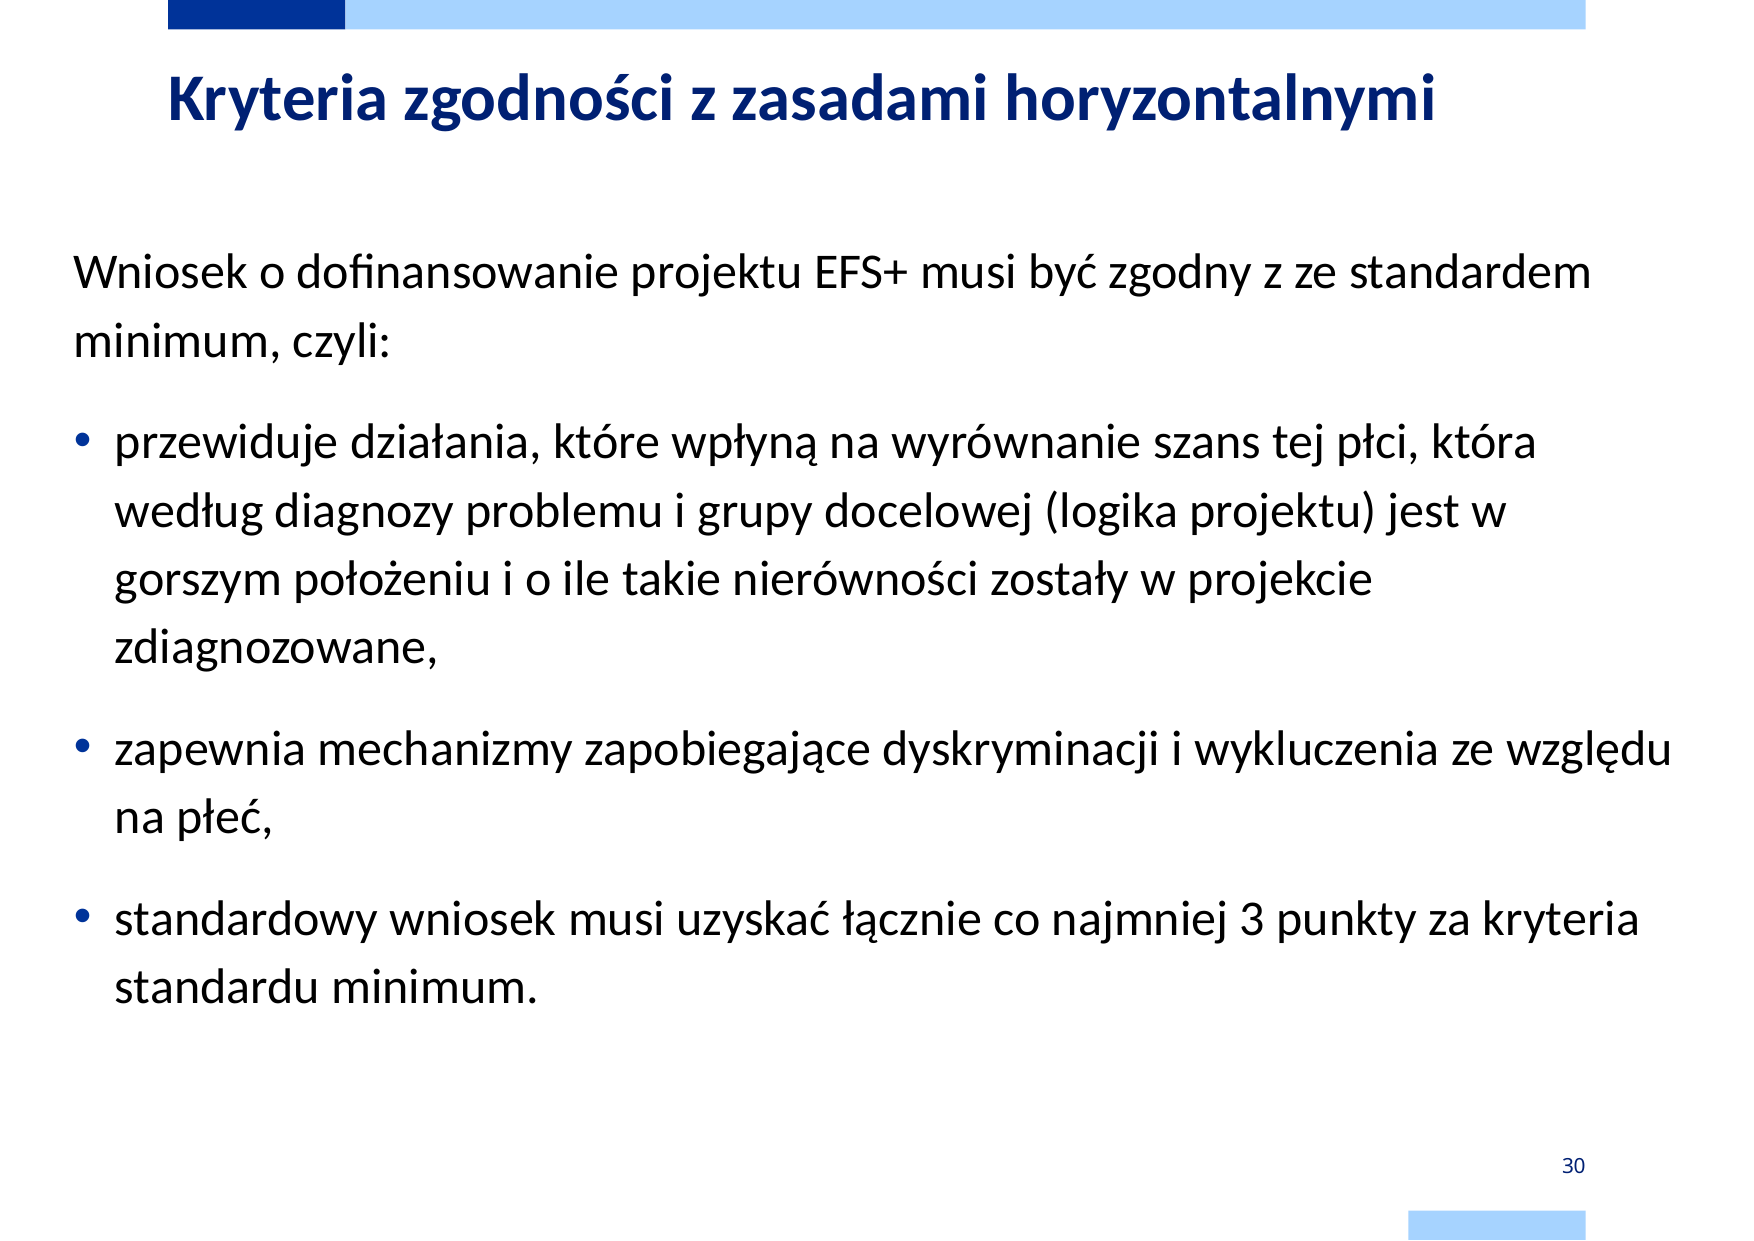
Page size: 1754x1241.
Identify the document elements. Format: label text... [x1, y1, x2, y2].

slide_number 30 [1408, 1151, 1586, 1182]
list Wniosek o dofinansowanie projektu EFS+ musi być zgodny z ze standardem minimum, czyli: przewiduje działania, które wpłyną na wyrównanie szans tej płci, która według diagnozy problemu i grupy docelowej (logika projektu) jest w gorszym położeniu i o ile takie nierówności zostały w projekcie zdiagnozowane, zapewnia mechanizmy zapobiegające dyskryminacji i wykluczenia ze względu na płeć, standardowy wniosek musi uzyskać łącznie co najmniej 3 punkty za kryteria standardu minimum. [73, 230, 1681, 1093]
title Kryteria zgodności z zasadami horyzontalnymi [168, 59, 1586, 172]
